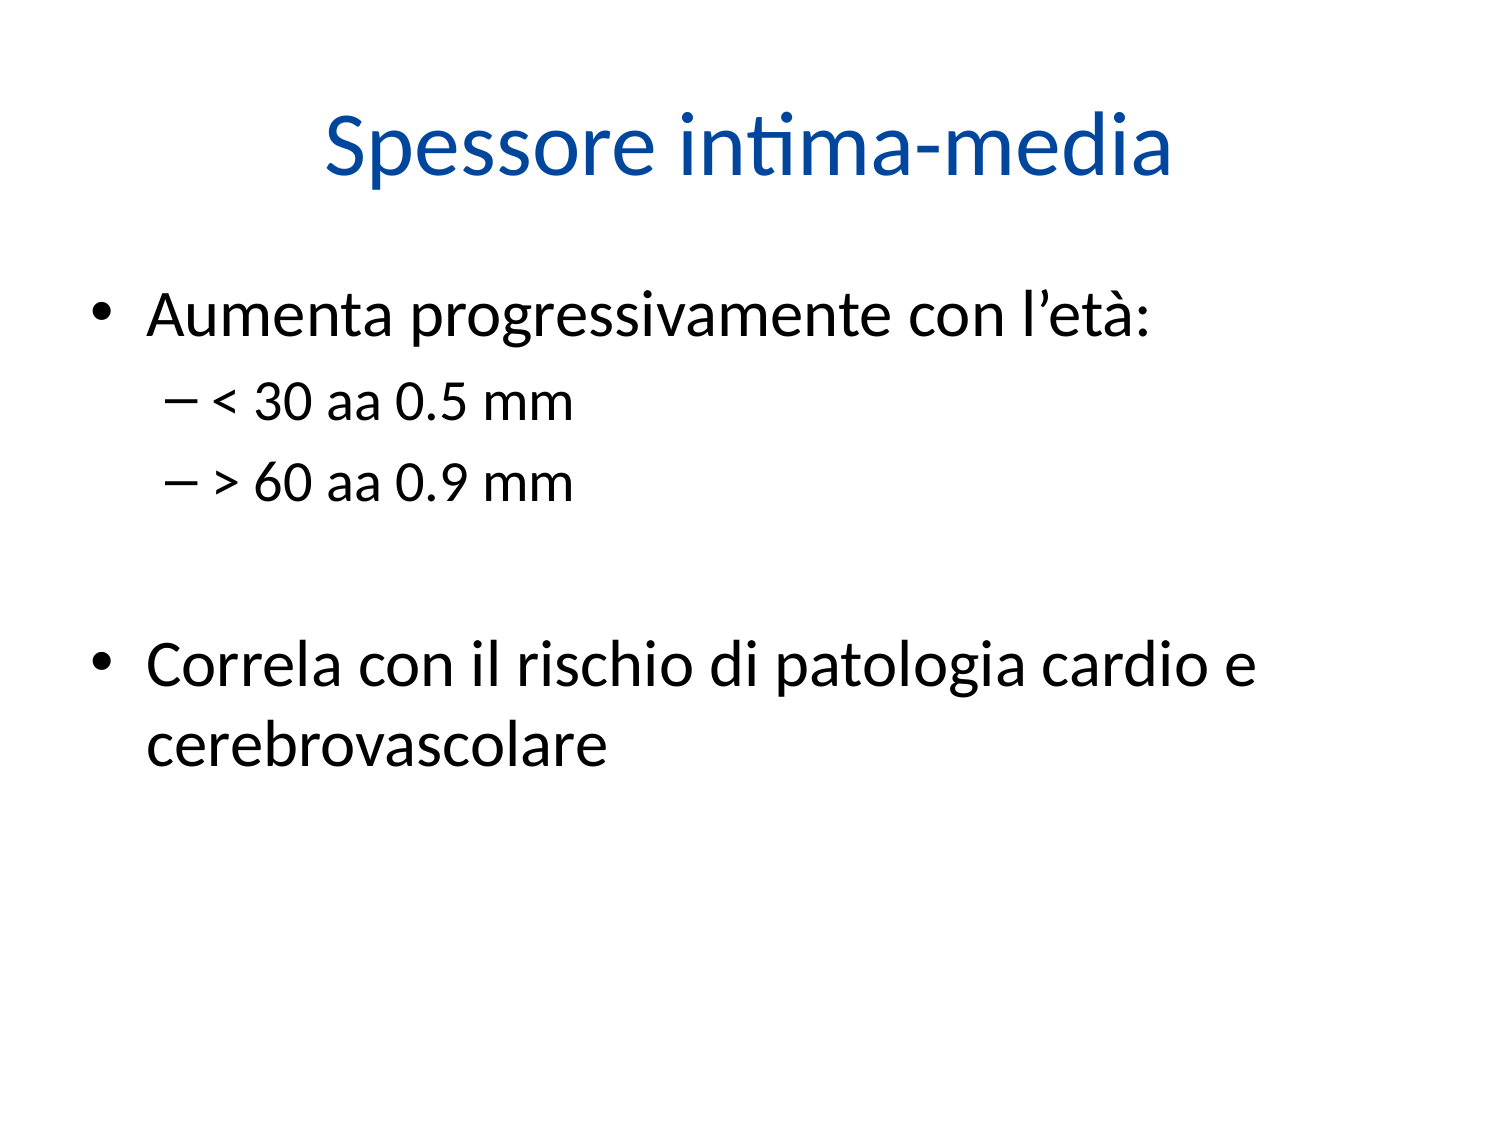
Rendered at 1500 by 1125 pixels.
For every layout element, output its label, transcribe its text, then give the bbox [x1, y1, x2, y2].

title Spessore intima-media [75, 45, 1425, 233]
list Aumenta progressivamente con l’età: < 30 aa 0.5 mm > 60 aa 0.9 mm Correla con il rischio di patologia cardio e cerebrovascolare [75, 262, 1425, 1005]
